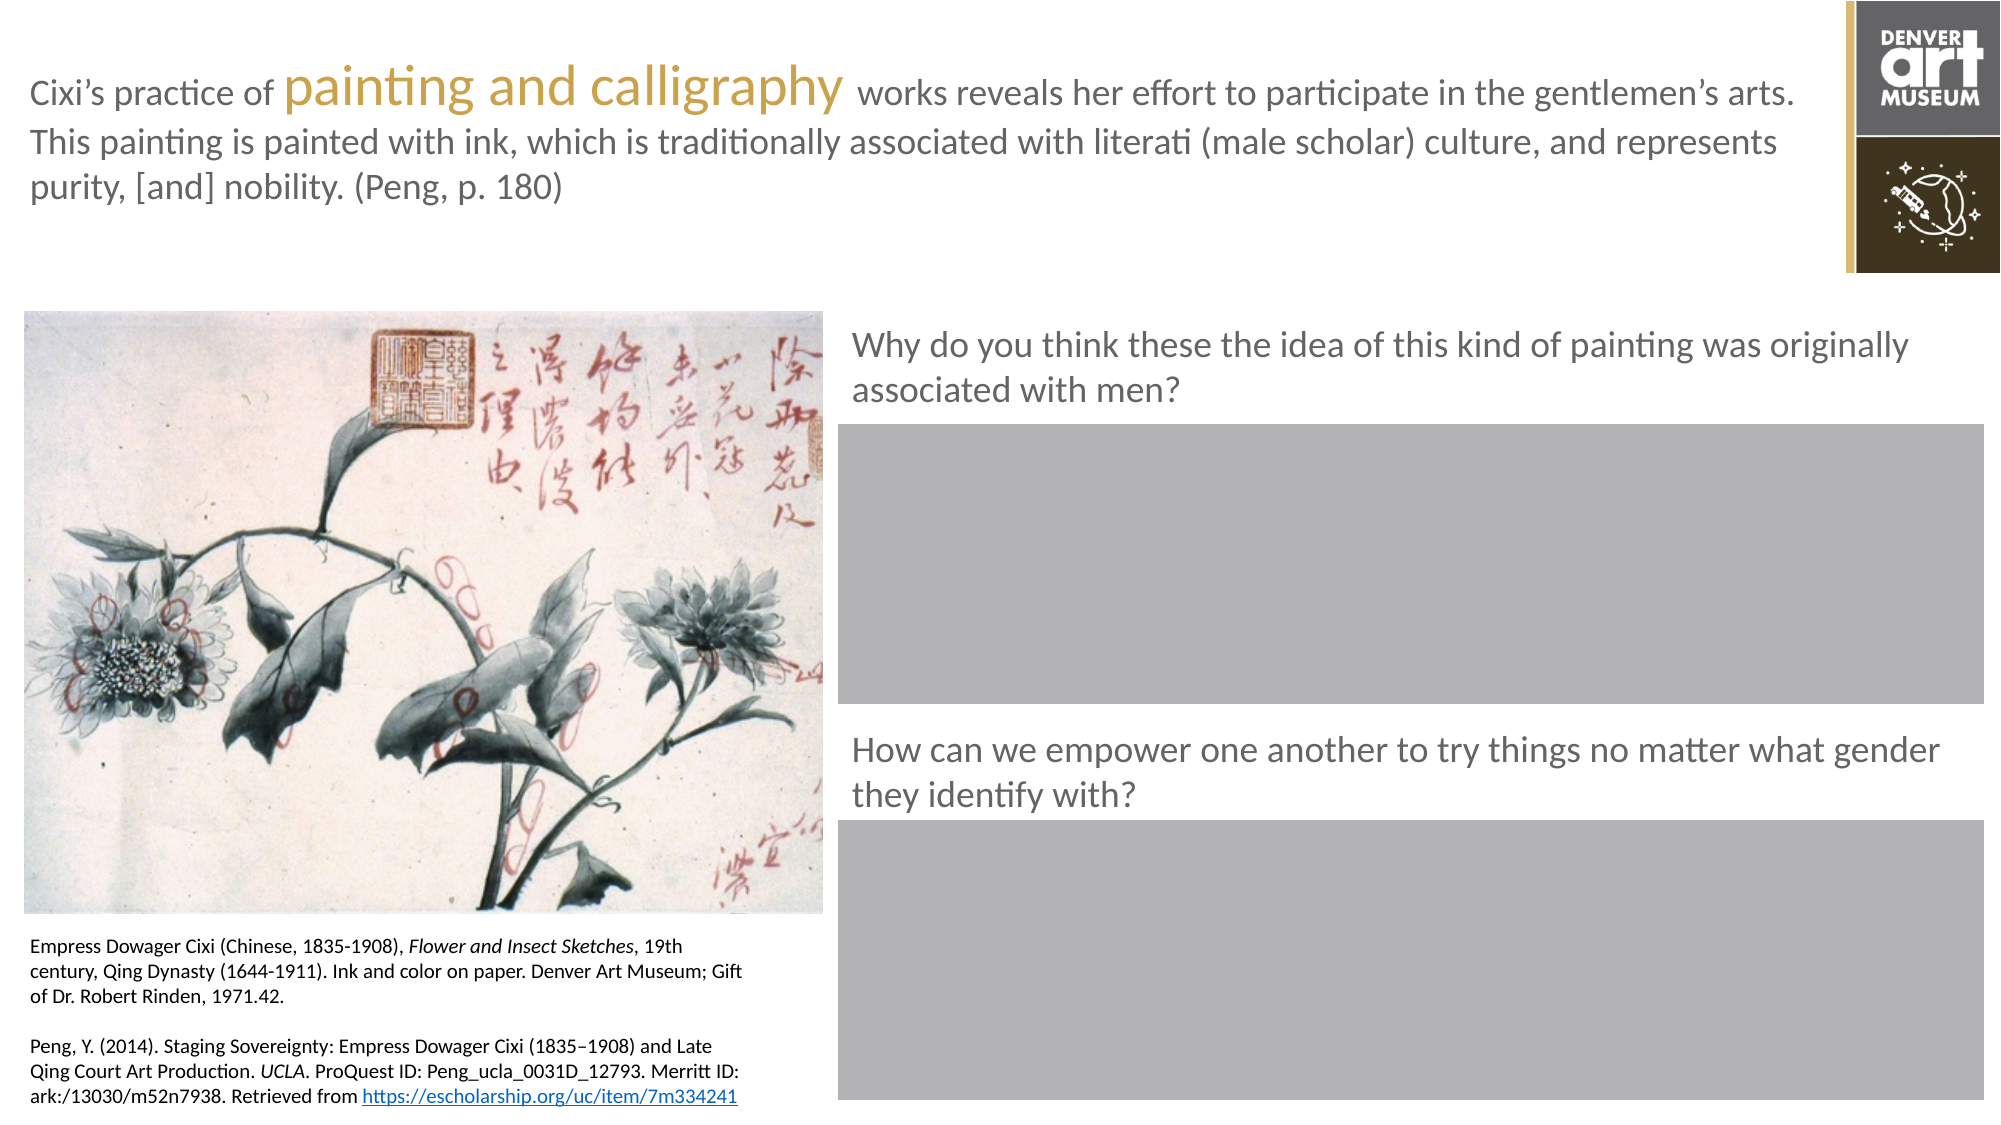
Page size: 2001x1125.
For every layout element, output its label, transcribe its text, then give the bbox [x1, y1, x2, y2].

picture [23, 310, 824, 915]
text_box Why do you think these the idea of this kind of painting was originally associated with men? How can we empower one another to try things no matter what gender they identify with? [837, 706, 1963, 818]
text_box [836, 422, 1986, 706]
text_box Cixi’s practice of painting and calligraphy works reveals her effort to participate in the gentlemen’s arts. This painting is painted with ink, which is traditionally associated with literati (male scholar) culture, and represents purity, [and] nobility. (Peng, p. 180) [15, 39, 1844, 215]
text_box [836, 818, 1986, 1102]
text_box Empress Dowager Cixi (Chinese, 1835-1908), Flower and Insect Sketches, 19th century, Qing Dynasty (1644-1911). Ink and color on paper. Denver Art Museum; Gift of Dr. Robert Rinden, 1971.42. Peng, Y. (2014). Staging Sovereignty: Empress Dowager Cixi (1835–1908) and Late Qing Court Art Production. UCLA. ProQuest ID: Peng_ucla_0031D_12793. Merritt ID: ark:/13030/m52n7938. Retrieved from https://escholarship.org/uc/item/7m334241 [15, 925, 763, 1116]
picture [1844, 0, 2000, 274]
text_box Why do you think these the idea of this kind of painting was originally associated with men? How can we empower one another to try things no matter what gender they identify with? [837, 312, 1963, 422]
